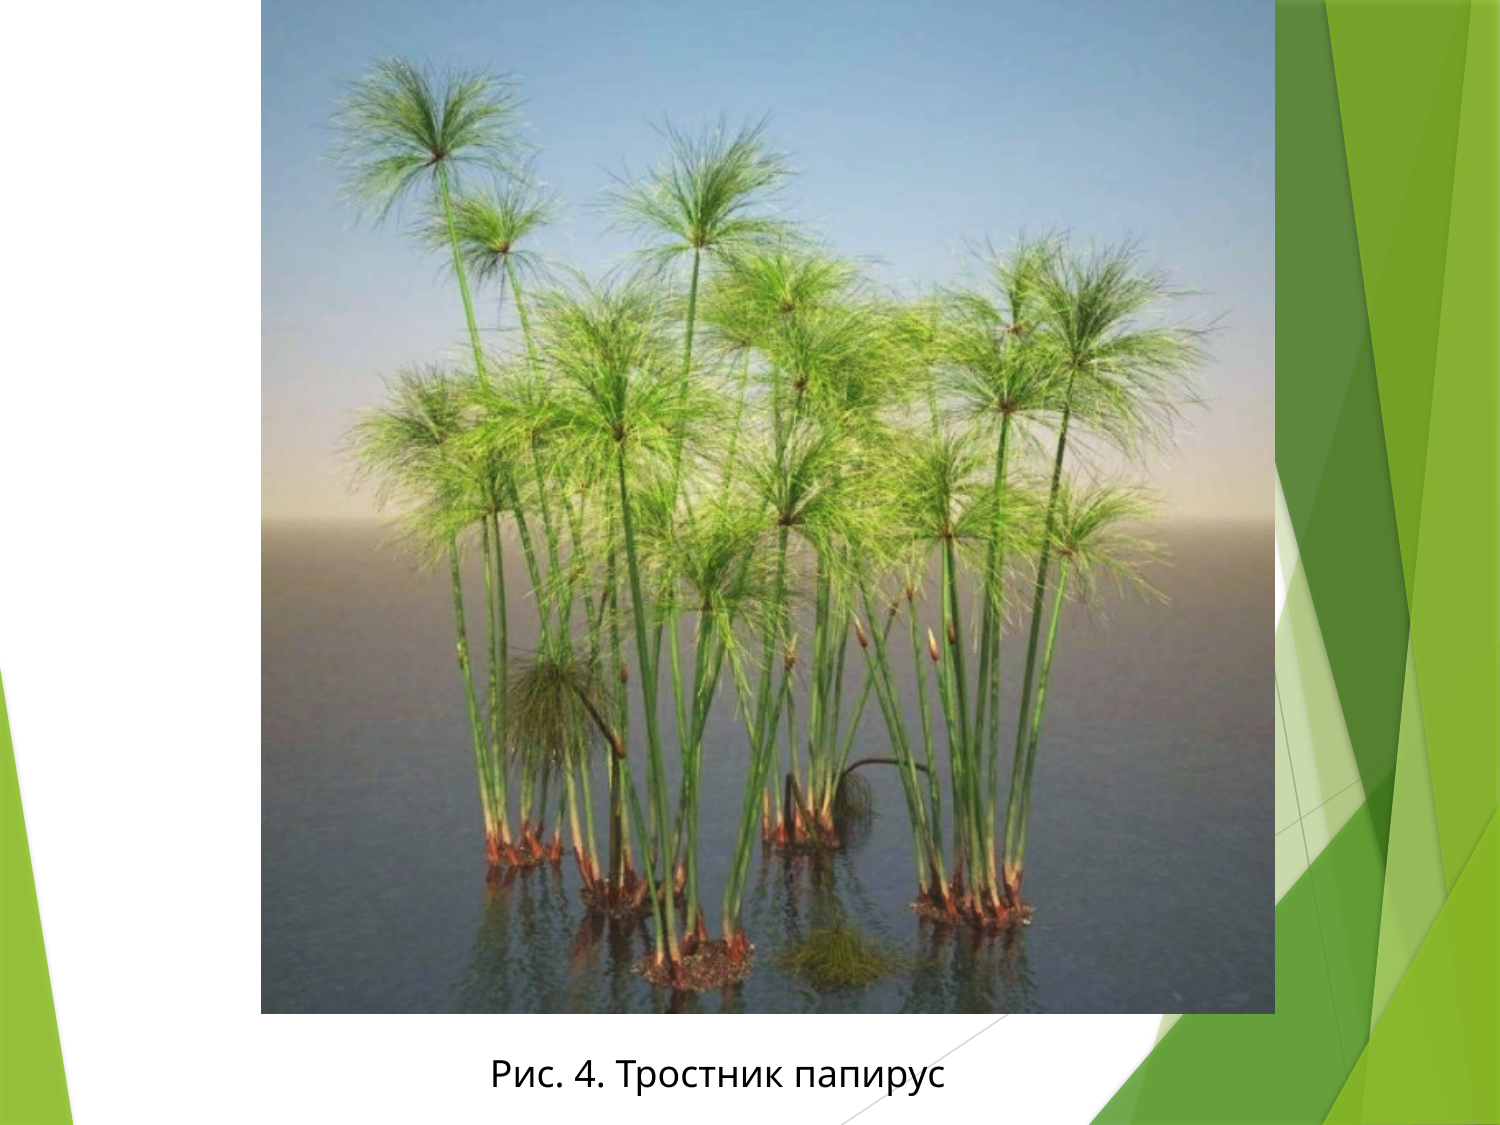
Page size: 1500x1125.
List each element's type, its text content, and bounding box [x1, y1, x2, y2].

text_box Рис. 4. Тростник папирус [475, 1042, 961, 1102]
picture [260, 0, 1276, 1015]
